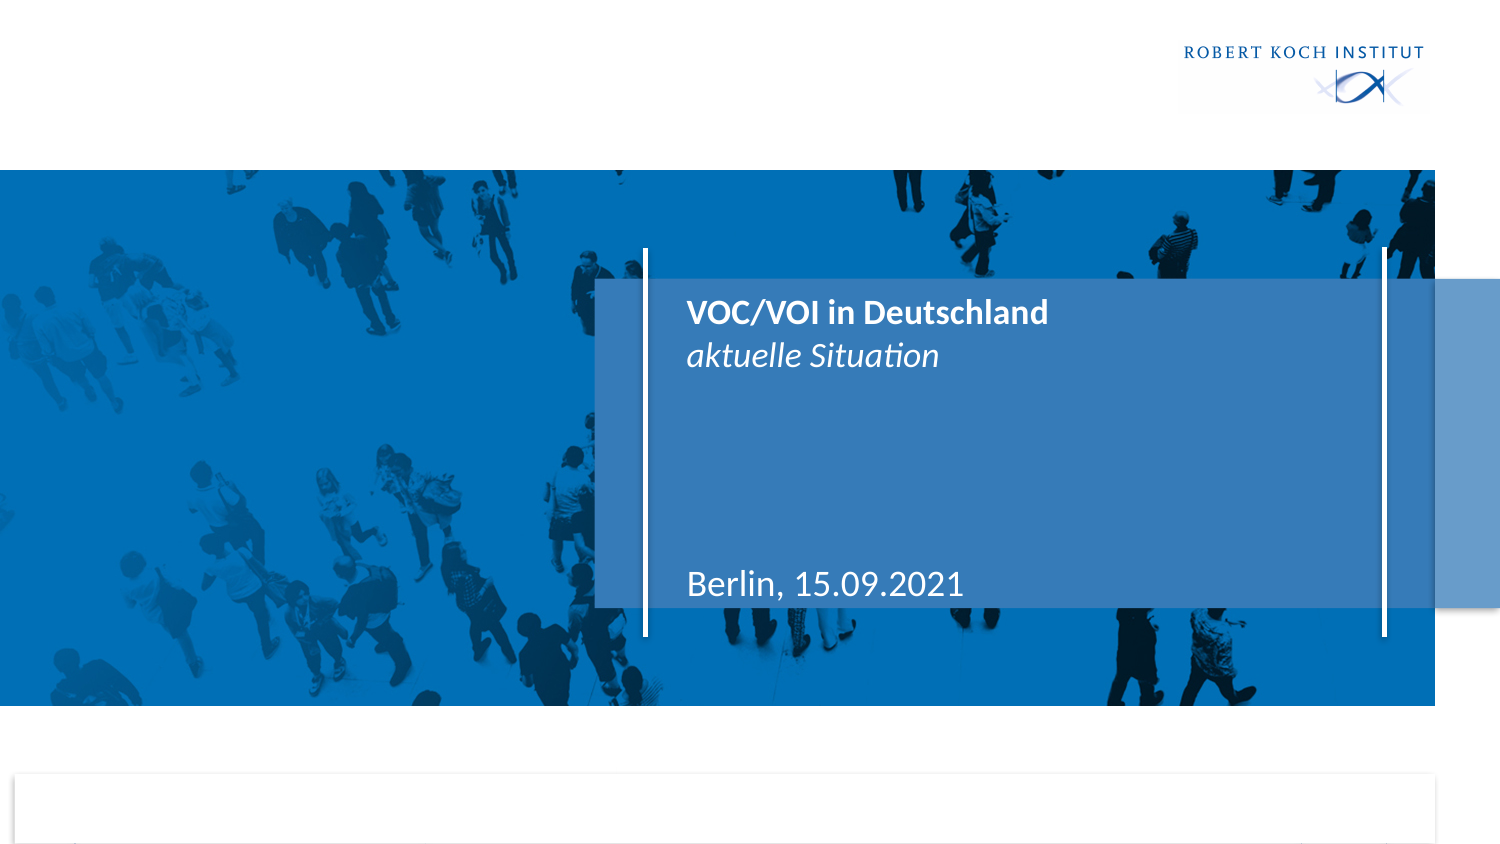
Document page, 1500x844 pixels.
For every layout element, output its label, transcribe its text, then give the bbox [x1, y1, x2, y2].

list Berlin, 15.09.2021 [645, 455, 1385, 628]
picture [0, 170, 1435, 706]
title VOC/VOI in Deutschland aktuelle Situation [645, 271, 1385, 455]
picture [1178, 40, 1430, 114]
